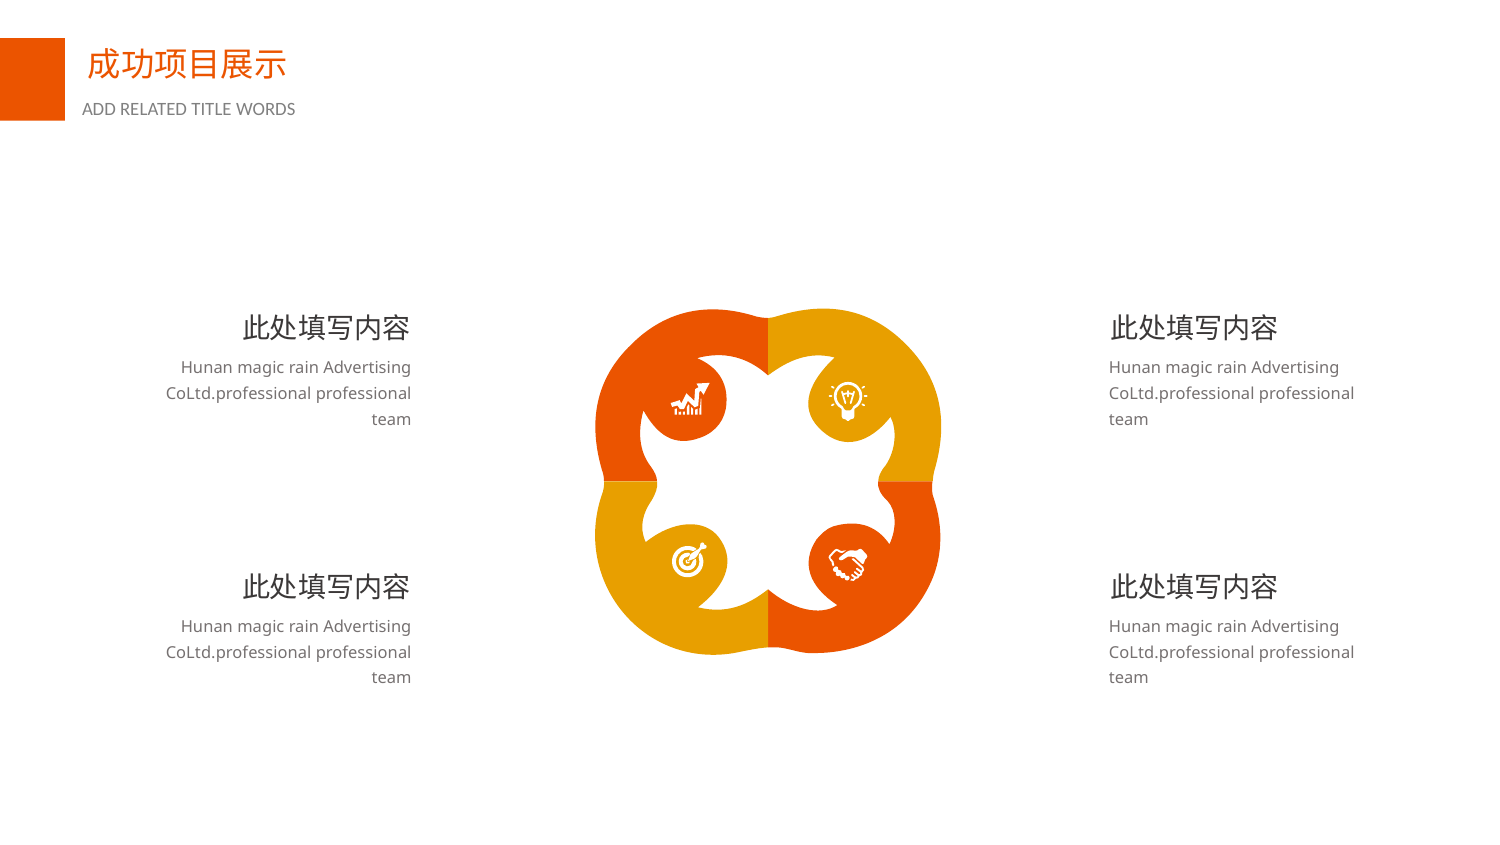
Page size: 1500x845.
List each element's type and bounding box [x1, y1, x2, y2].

text_box [1093, 561, 1386, 696]
text_box [588, 301, 765, 479]
text_box [767, 300, 949, 482]
text_box [1093, 302, 1386, 437]
text_box [134, 561, 427, 696]
text_box [134, 302, 427, 437]
text_box [571, 481, 769, 669]
text_box [770, 481, 945, 654]
